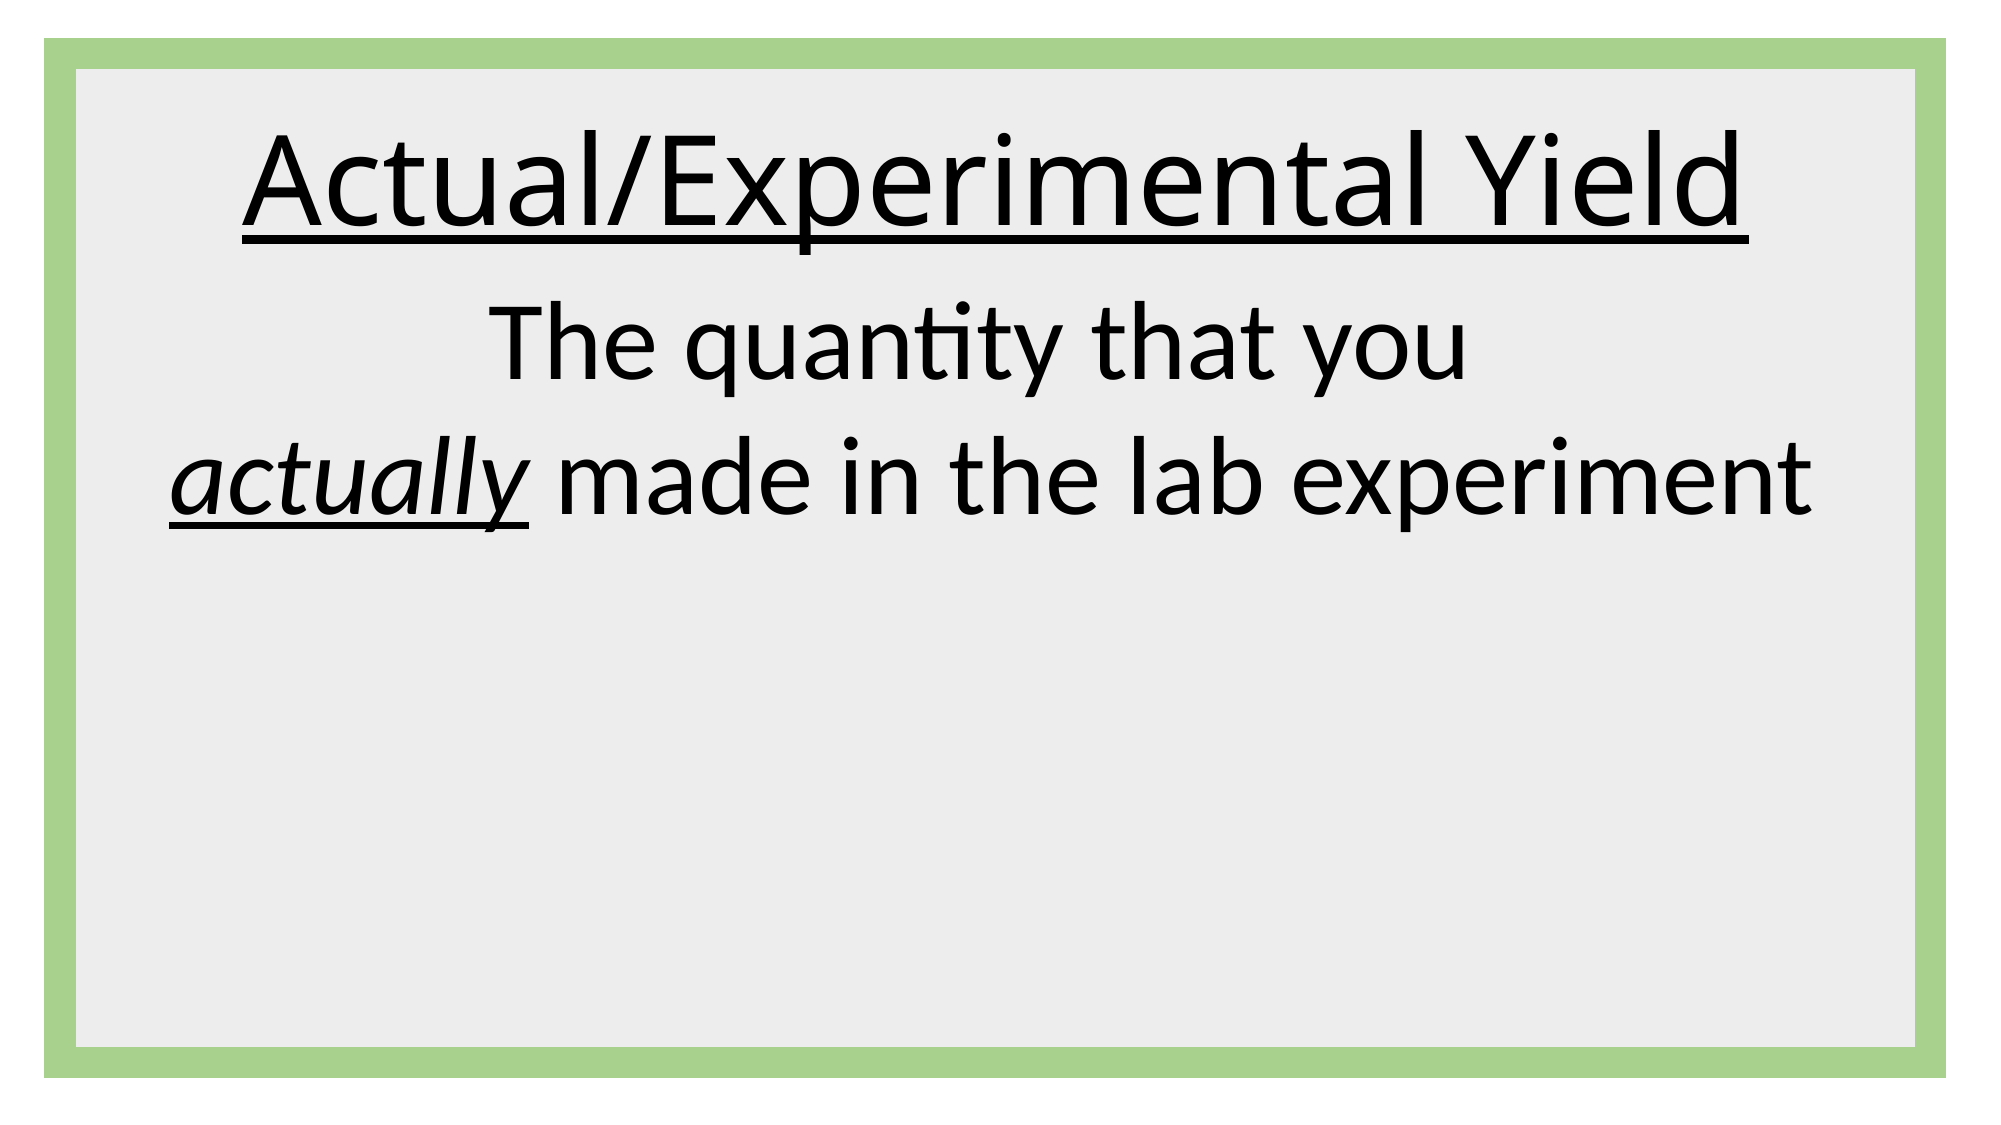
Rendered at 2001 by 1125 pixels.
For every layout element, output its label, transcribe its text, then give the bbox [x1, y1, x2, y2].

text_box [59, 53, 1932, 1064]
text_box The quantity that you actually made in the lab experiment [129, 259, 1856, 545]
title Actual/Experimental Yield [88, 77, 1903, 260]
